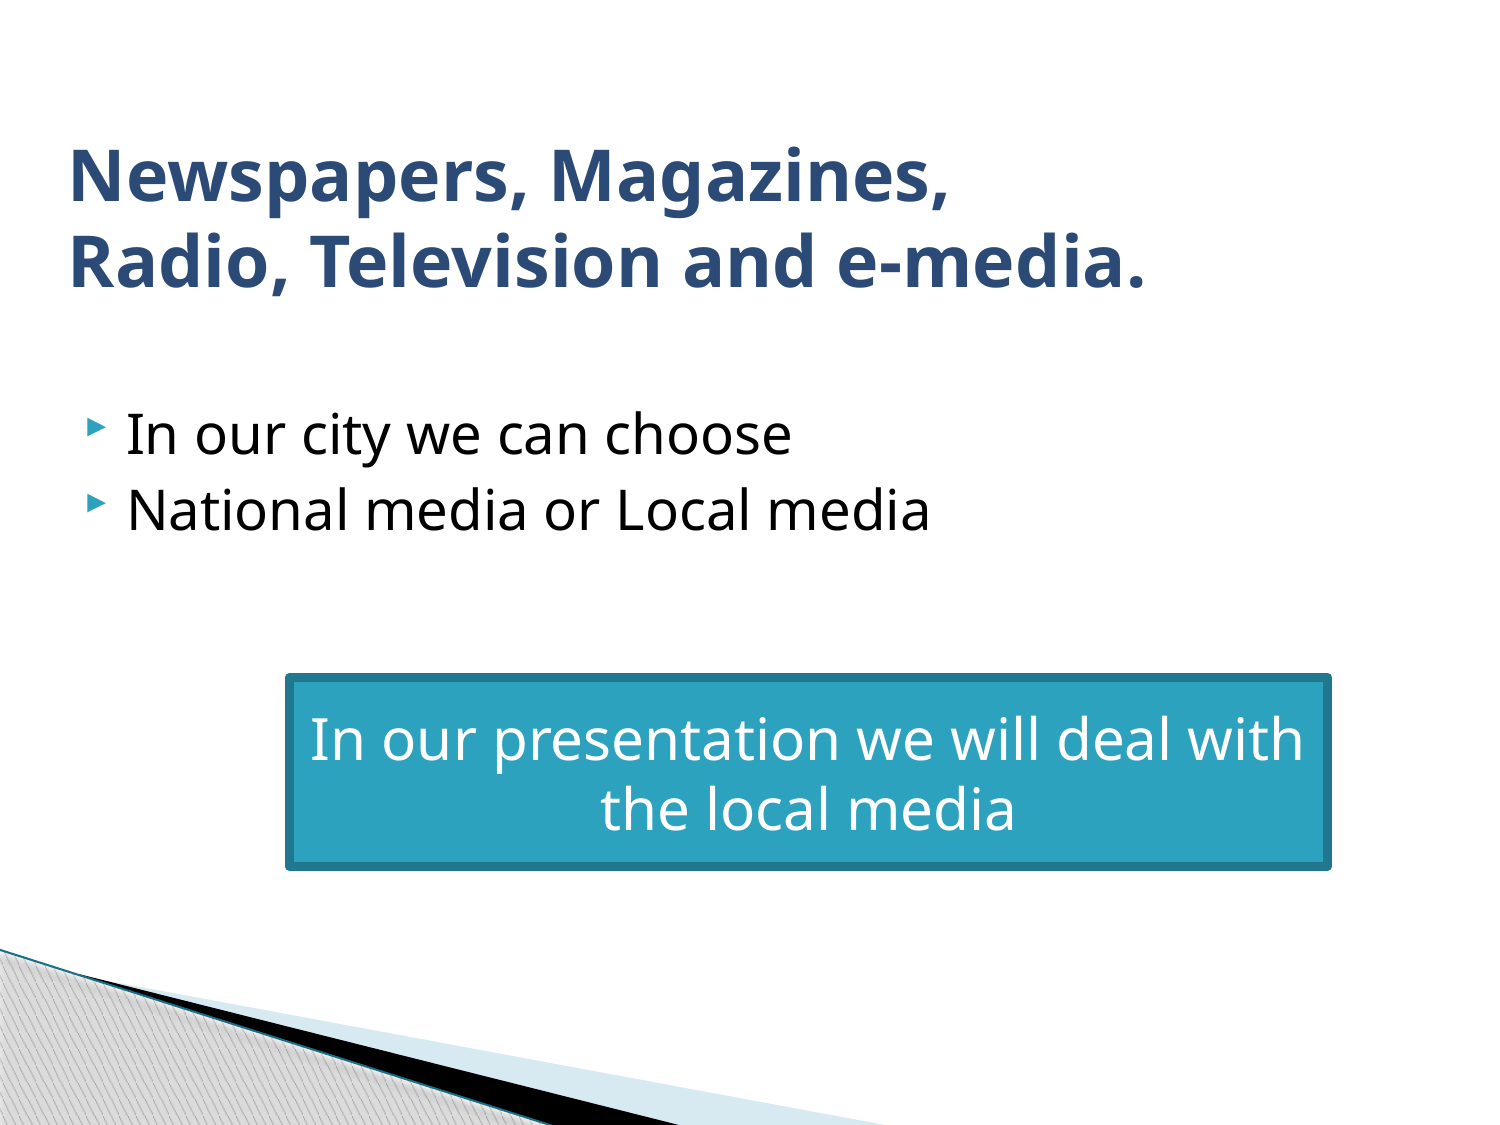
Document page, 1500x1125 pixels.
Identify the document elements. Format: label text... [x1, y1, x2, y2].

list In our city we can choose National media or Local media [51, 390, 1402, 592]
title Newspapers, Magazines, Radio, Television and e-media. [53, 121, 1404, 310]
text_box In our presentation we will deal with the local media [285, 673, 1332, 871]
